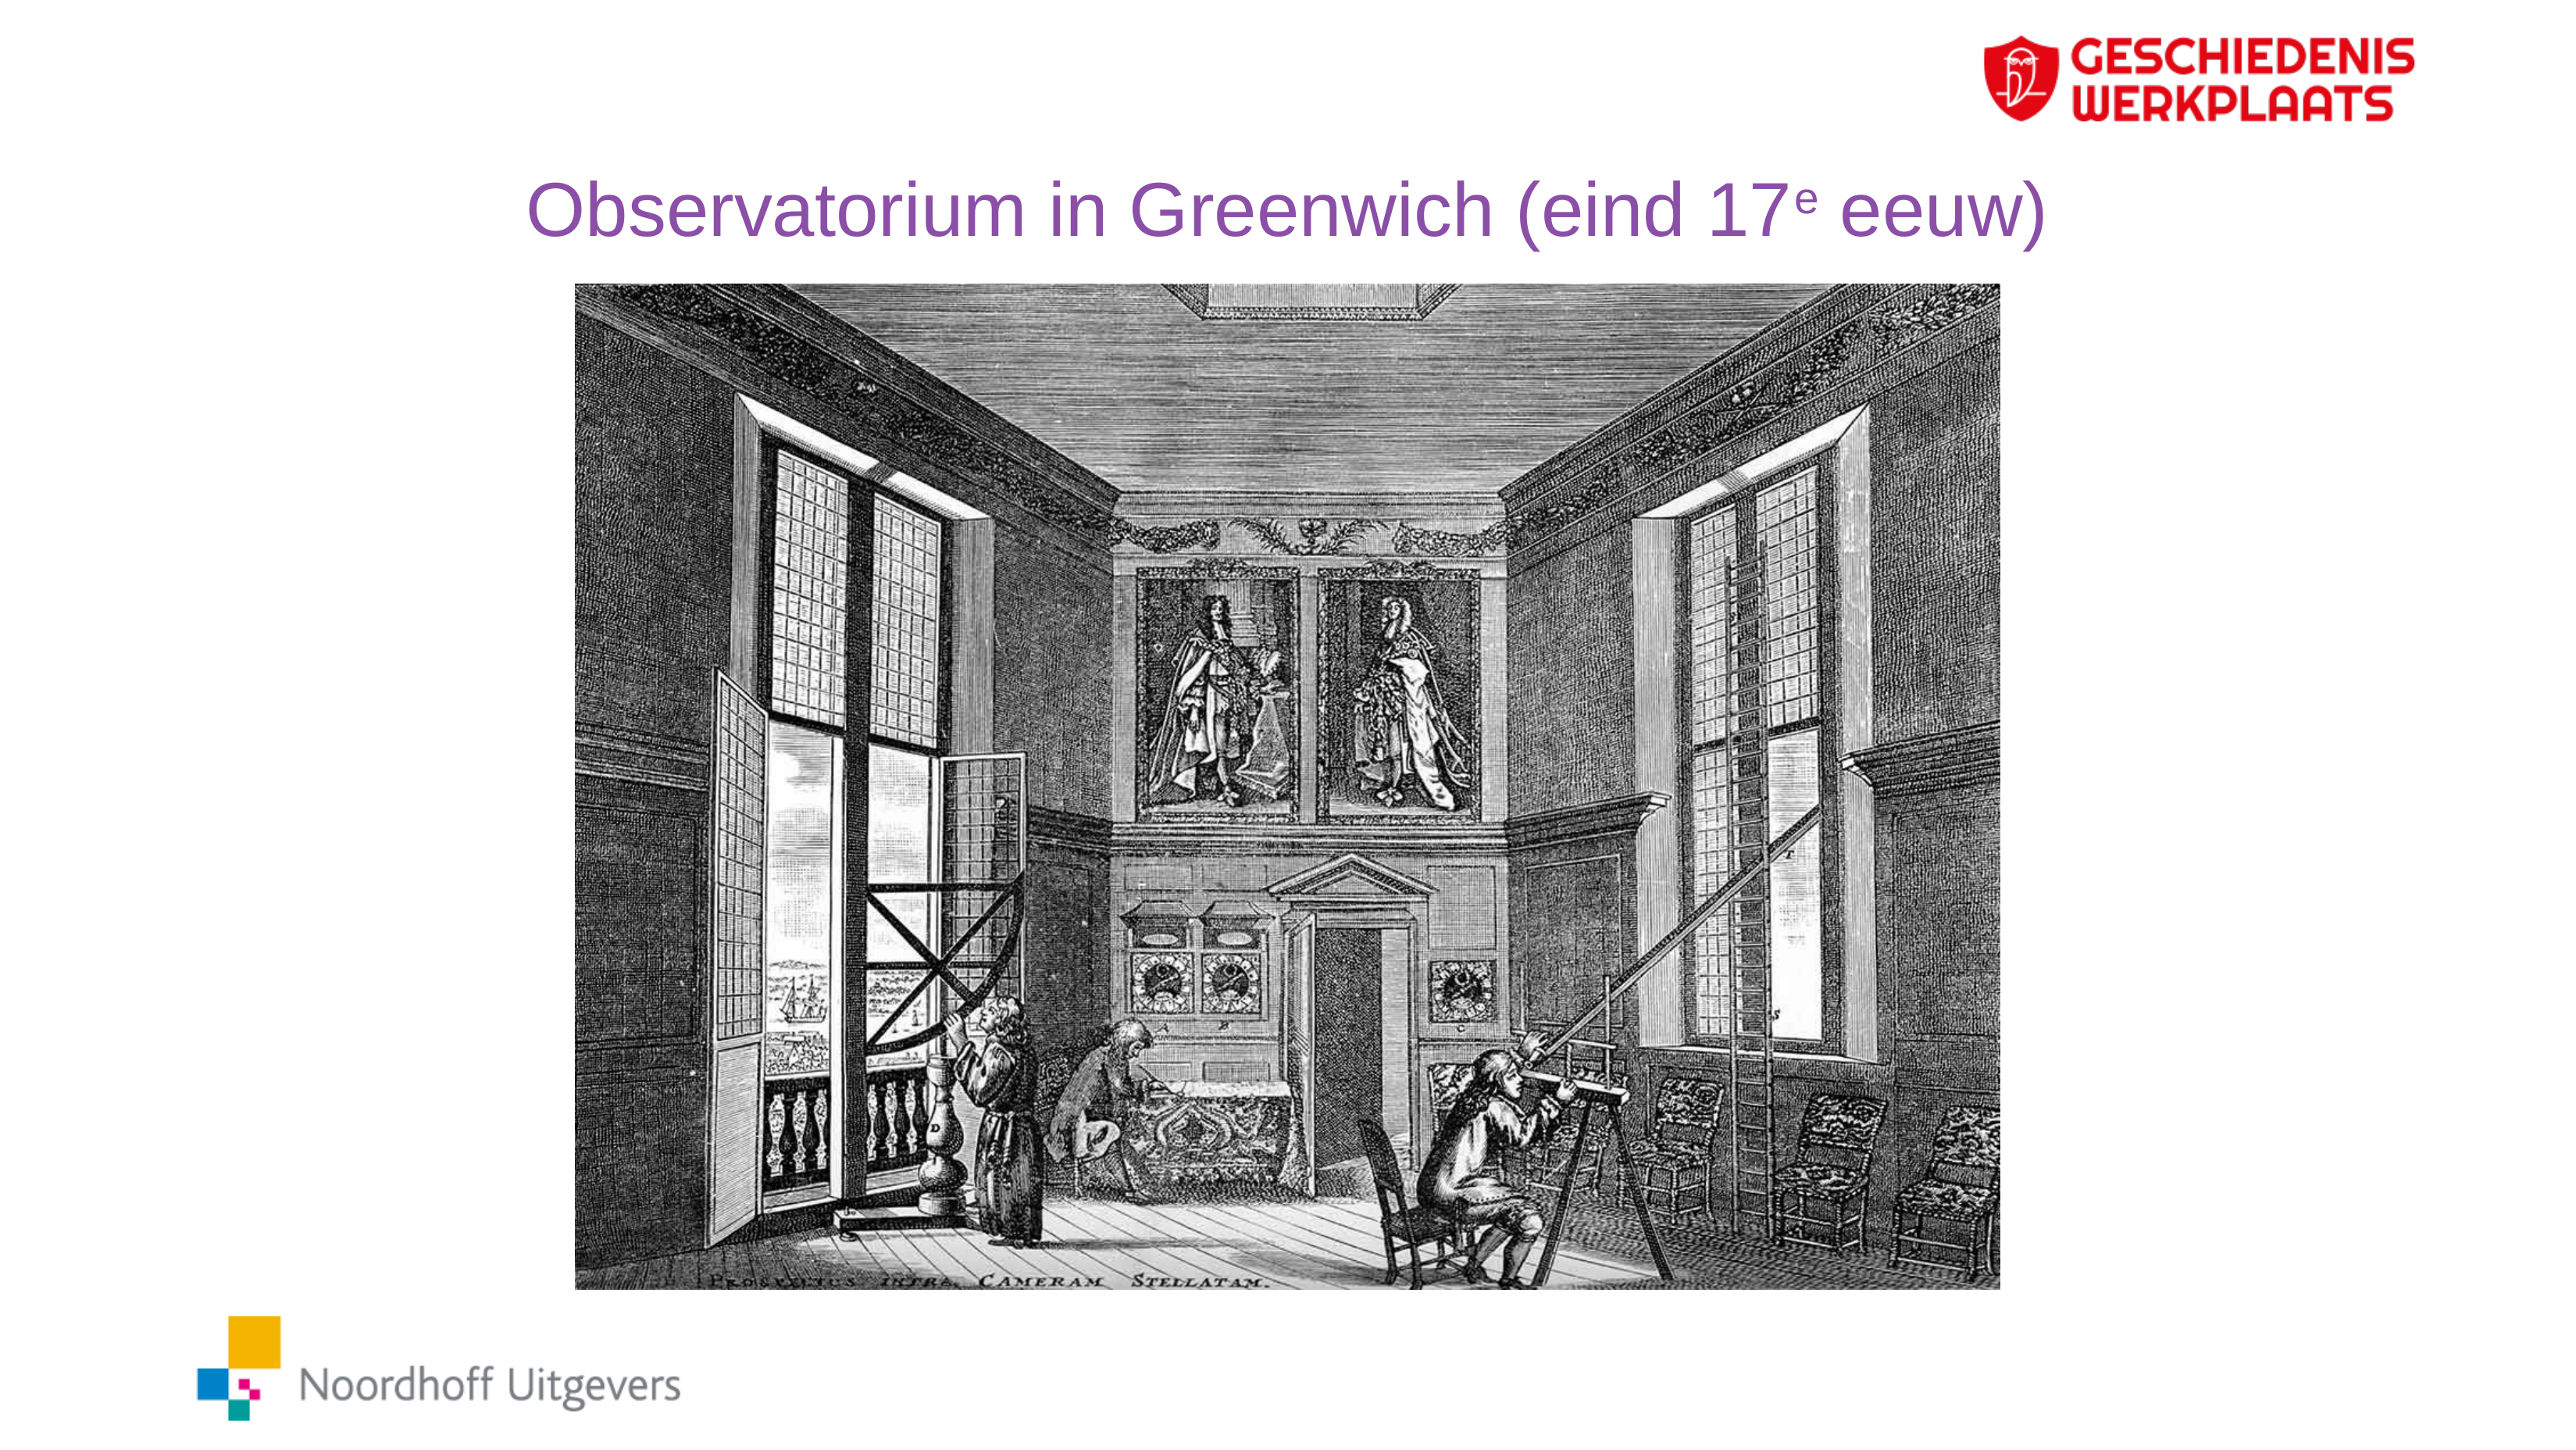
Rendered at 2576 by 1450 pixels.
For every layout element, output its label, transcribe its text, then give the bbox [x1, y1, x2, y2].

picture [159, 284, 2000, 1449]
picture [1610, 0, 2576, 161]
title Observatorium in Greenwich (eind 17e eeuw) [159, 159, 2416, 268]
